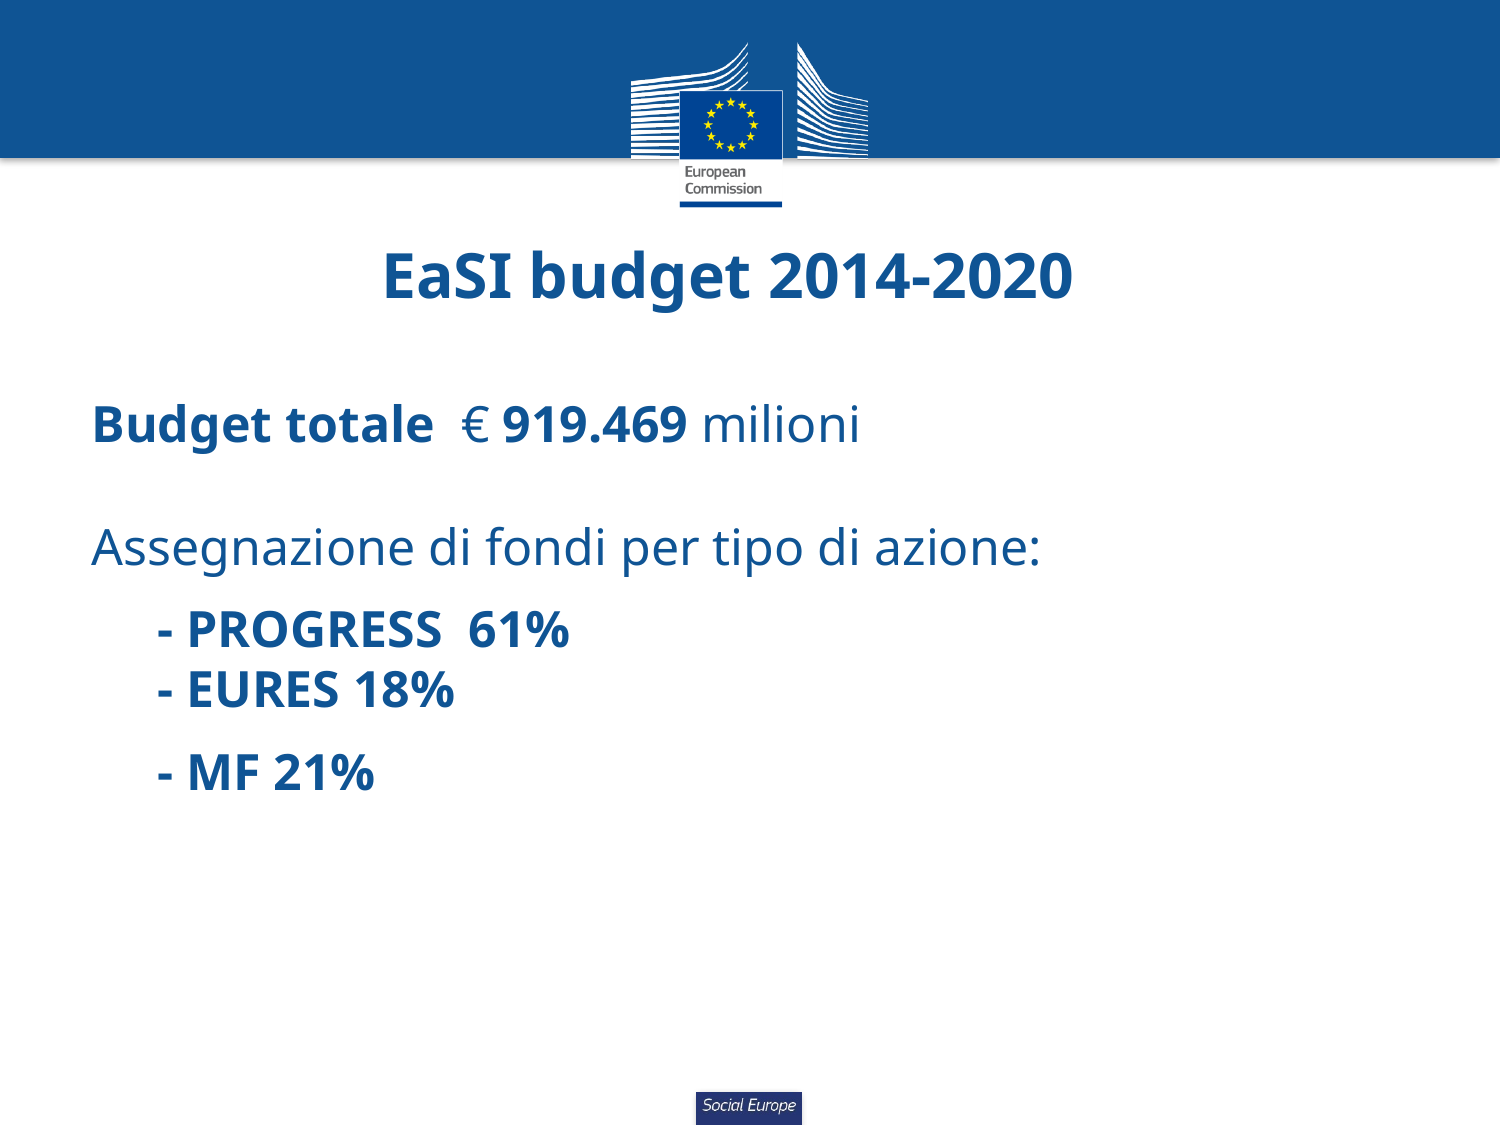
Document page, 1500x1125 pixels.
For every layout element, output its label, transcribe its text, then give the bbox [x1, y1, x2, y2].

title EaSI budget 2014-2020 [53, 196, 1404, 350]
picture [631, 42, 868, 196]
list Budget totale € 919.469 milioni Assegnazione di fondi per tipo di azione: - PROGRESS 61% - EURES 18% - MF 21% [76, 385, 1464, 1071]
picture [696, 1092, 802, 1125]
